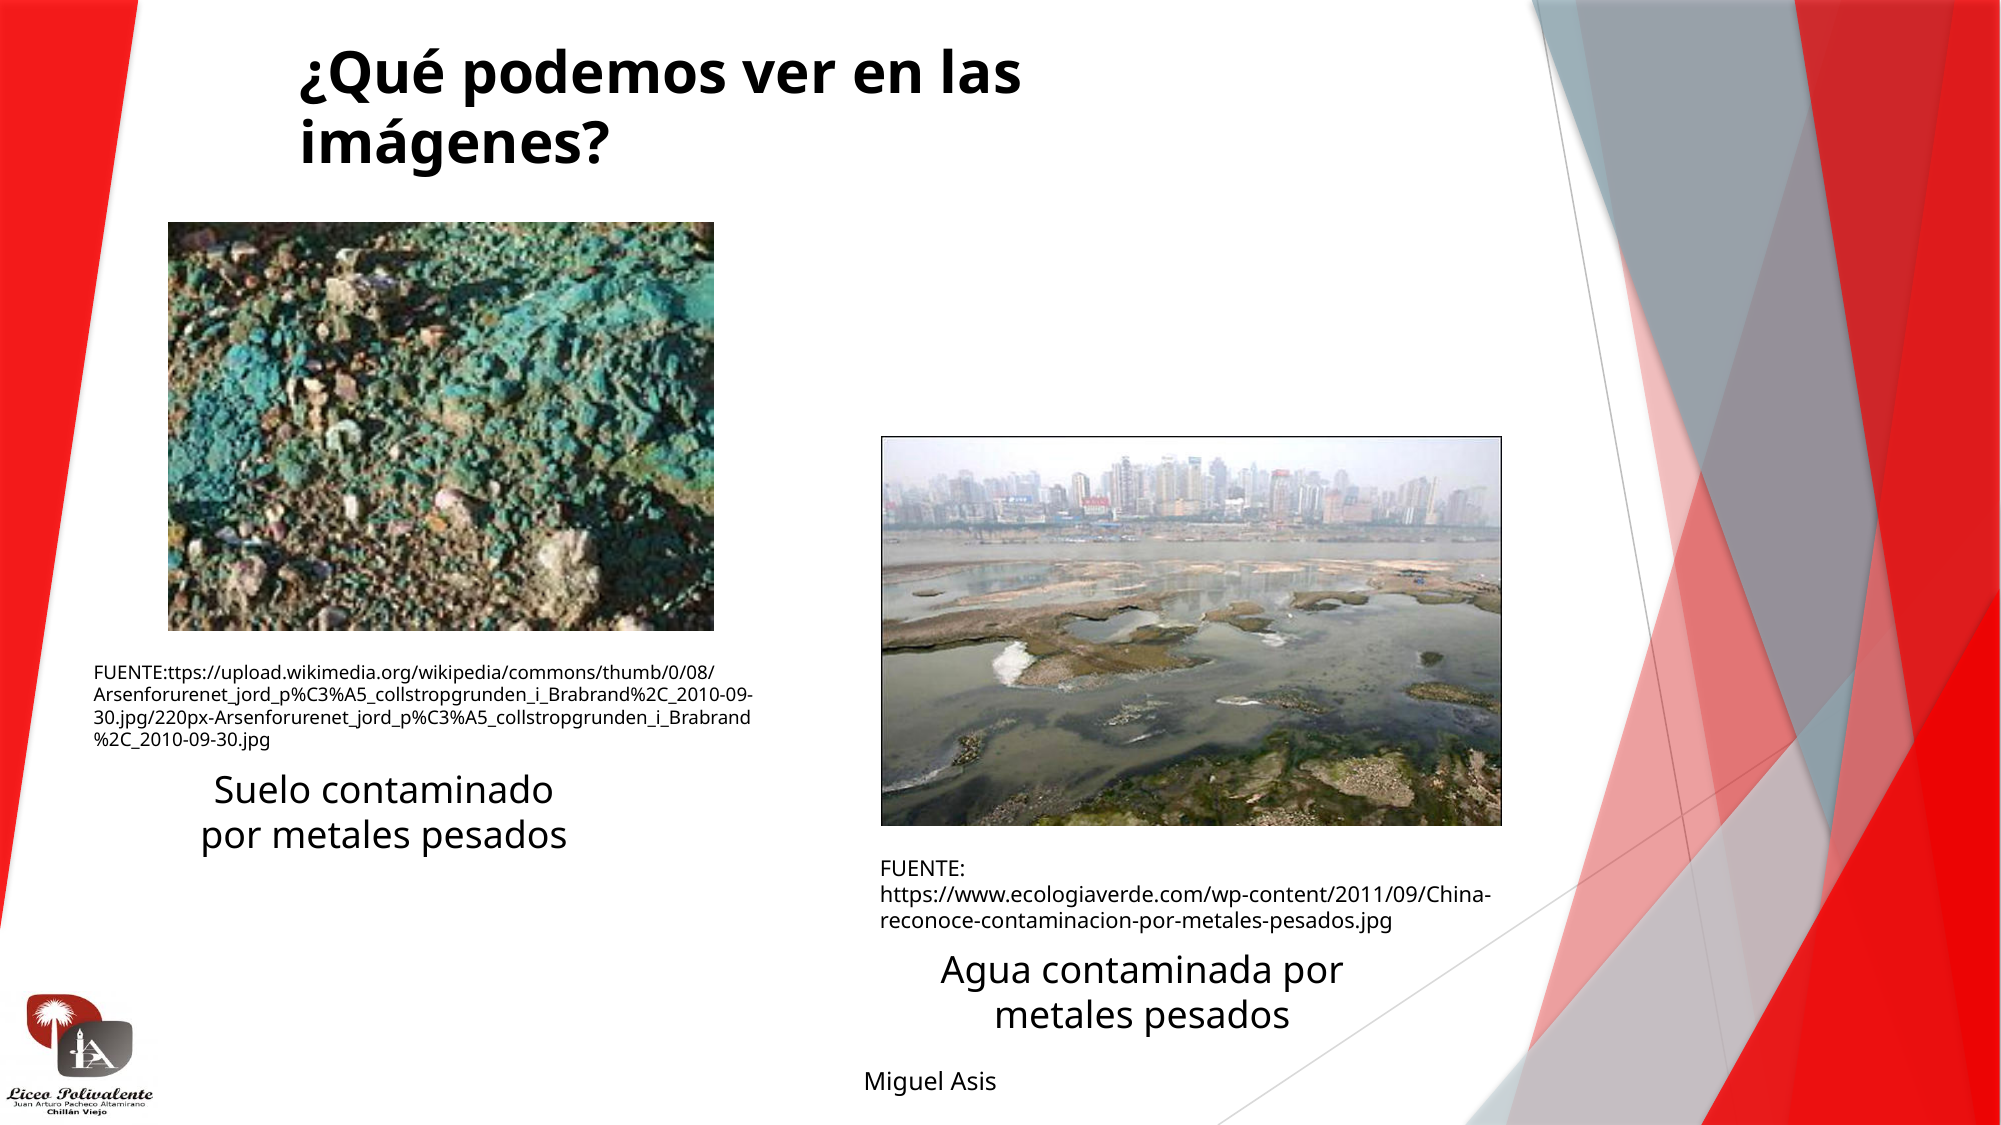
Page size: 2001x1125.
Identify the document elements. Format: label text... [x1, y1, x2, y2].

text_box FUENTE:ttps://upload.wikimedia.org/wikipedia/commons/thumb/0/08/Arsenforurenet_jord_p%C3%A5_collstropgrunden_i_Brabrand%2C_2010-09-30.jpg/220px-Arsenforurenet_jord_p%C3%A5_collstropgrunden_i_Brabrand%2C_2010-09-30.jpg [78, 653, 823, 758]
picture [0, 991, 158, 1125]
text_box FUENTE: https://www.ecologiaverde.com/wp-content/2011/09/China-reconoce-contaminacion-por-metales-pesados.jpg [865, 847, 1598, 941]
text_box Agua contaminada por metales pesados [881, 941, 1404, 1044]
text_box Suelo contaminado por metales pesados [168, 758, 600, 864]
text_box ¿Qué podemos ver en las imágenes? [284, 28, 1346, 183]
text_box Miguel Asis [671, 1058, 1190, 1104]
picture [168, 221, 715, 632]
picture [880, 436, 1502, 826]
